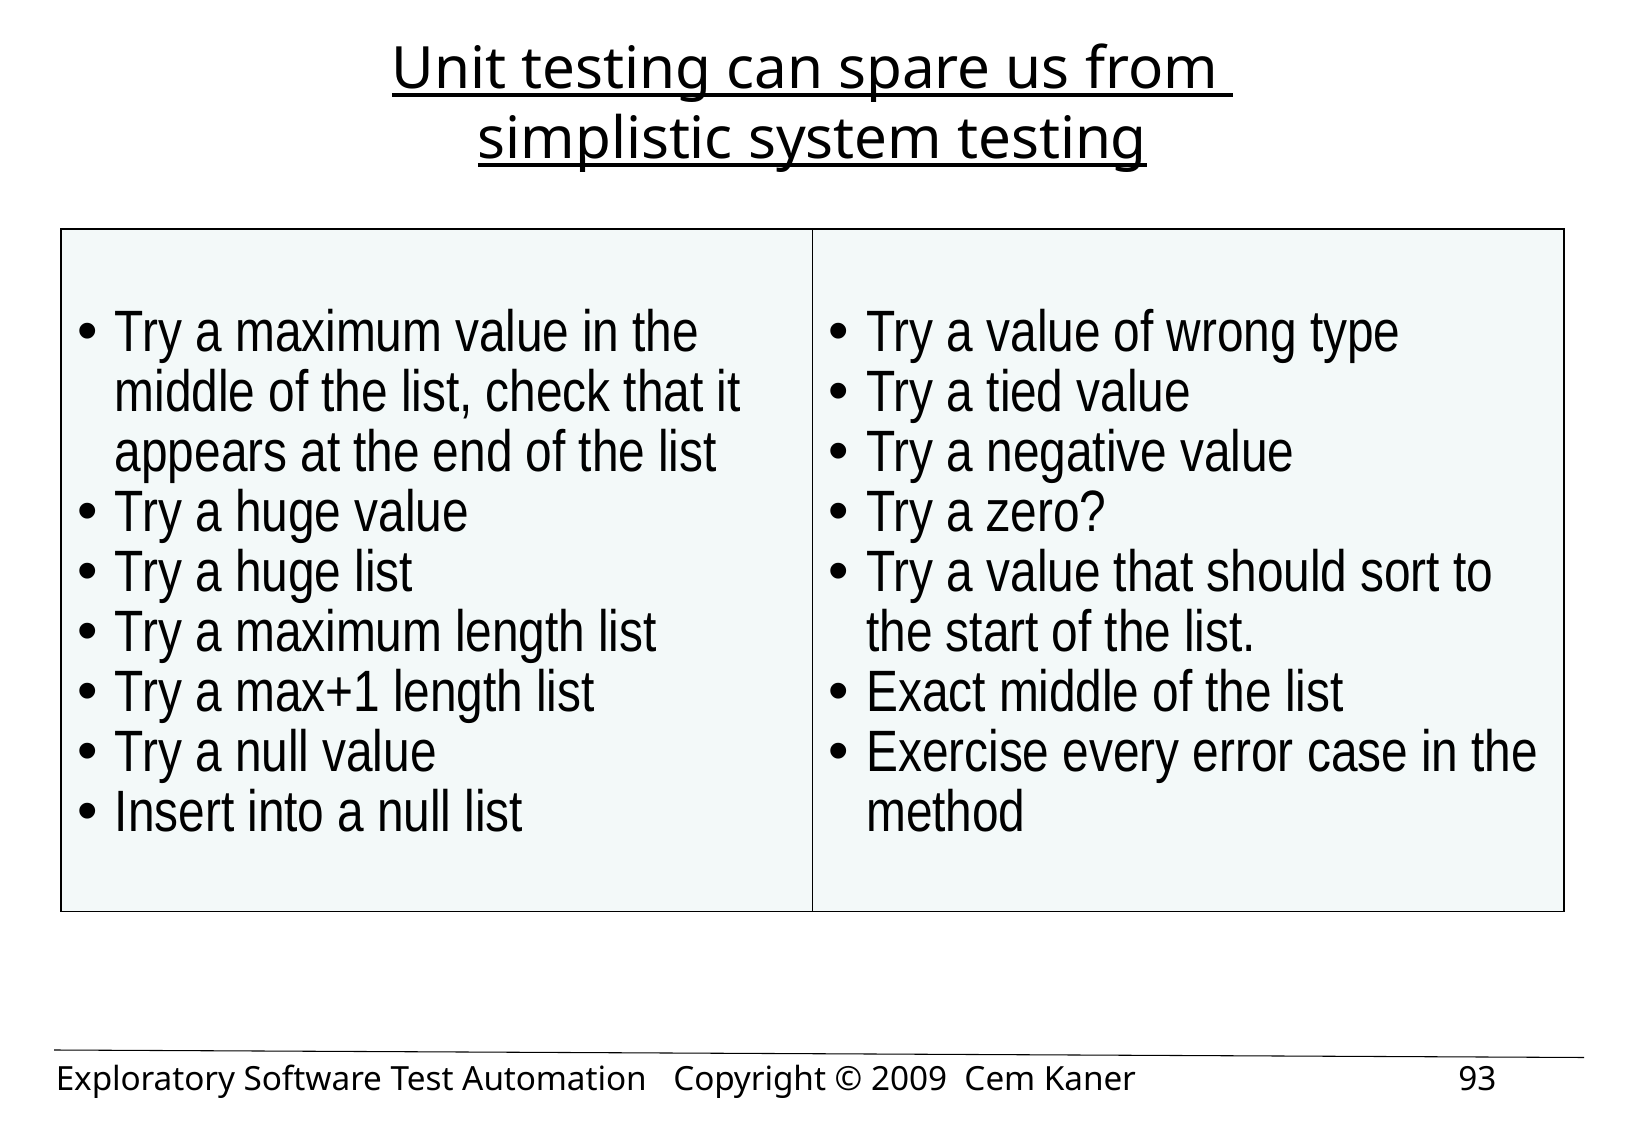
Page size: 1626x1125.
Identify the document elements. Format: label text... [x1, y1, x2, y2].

table_header Try a maximum value in the middle of the list, check that it appears at the end of the list Try a huge value Try a huge list Try a maximum length list Try a max+1 length list Try a null value Insert into a null list [62, 230, 812, 911]
table_header Try a value of wrong type Try a tied value Try a negative value Try a zero? Try a value that should sort to the start of the list. Exact middle of the list Exercise every error case in the method [813, 230, 1563, 911]
title Unit testing can spare us from simplistic system testing [66, 37, 1559, 163]
